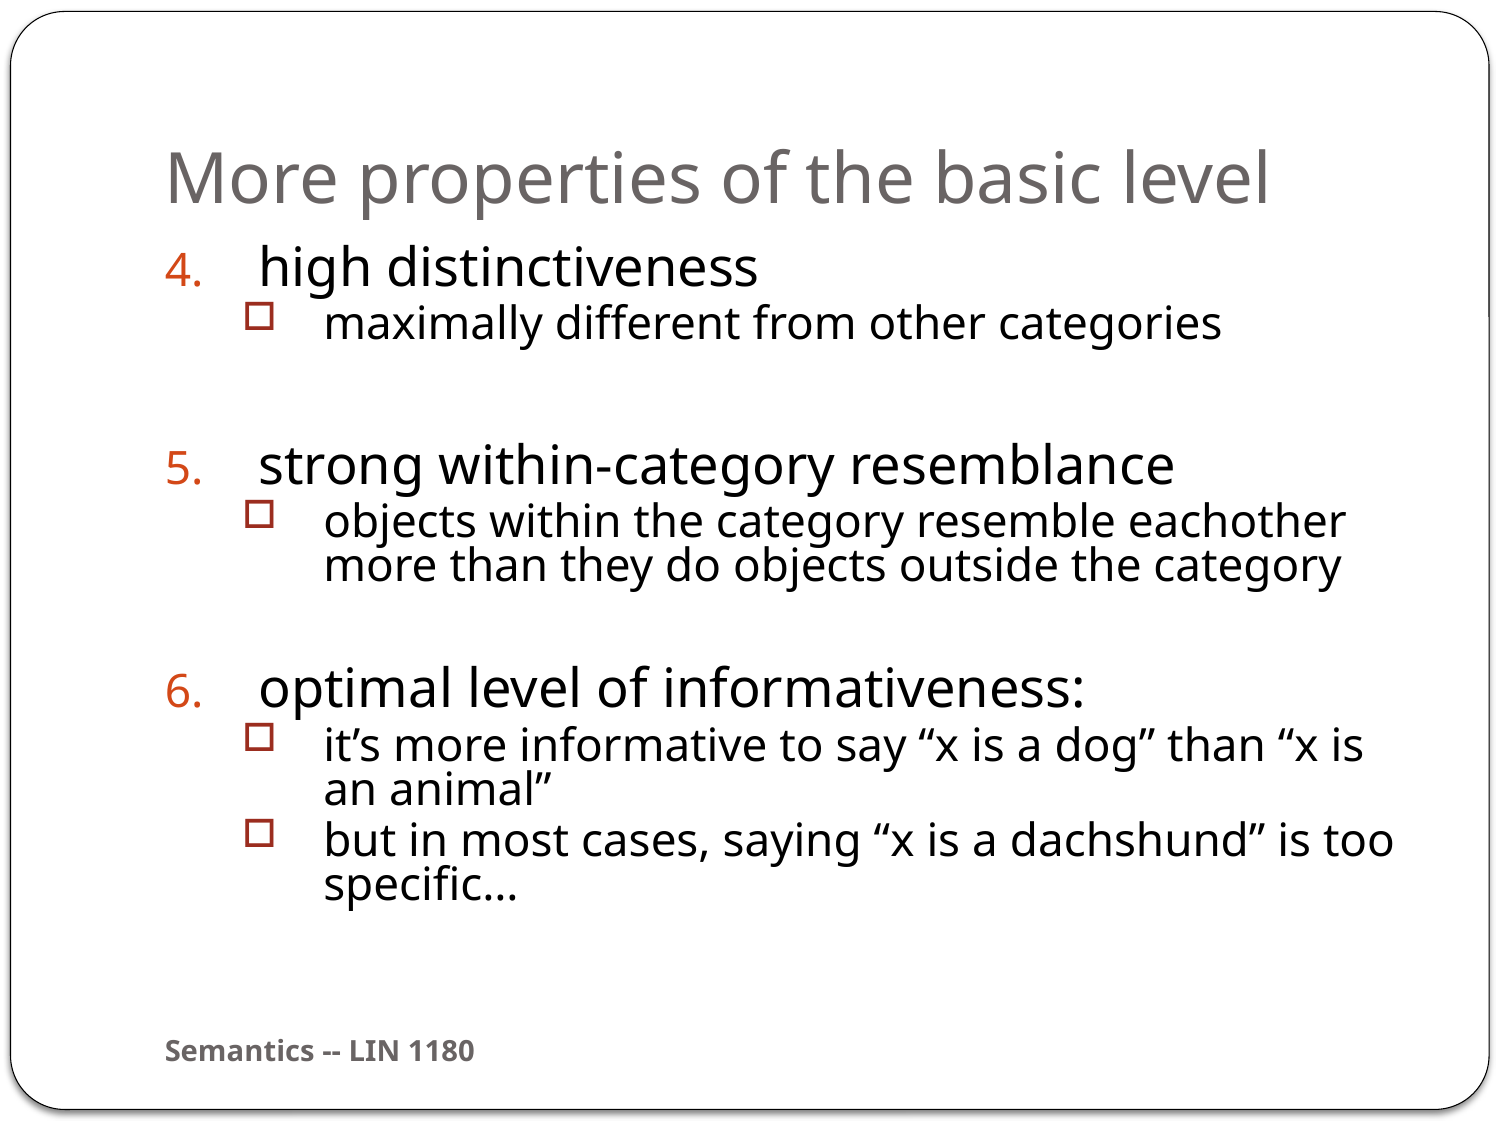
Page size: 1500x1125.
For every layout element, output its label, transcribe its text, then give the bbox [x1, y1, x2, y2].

list high distinctiveness maximally different from other categories strong within-category resemblance objects within the category resemble eachother more than they do objects outside the category optimal level of informativeness: it’s more informative to say “x is a dog” than “x is an animal” but in most cases, saying “x is a dachshund” is too specific… [150, 237, 1425, 988]
title More properties of the basic level [150, 45, 1425, 233]
footer Semantics -- LIN 1180 [150, 1012, 800, 1088]
